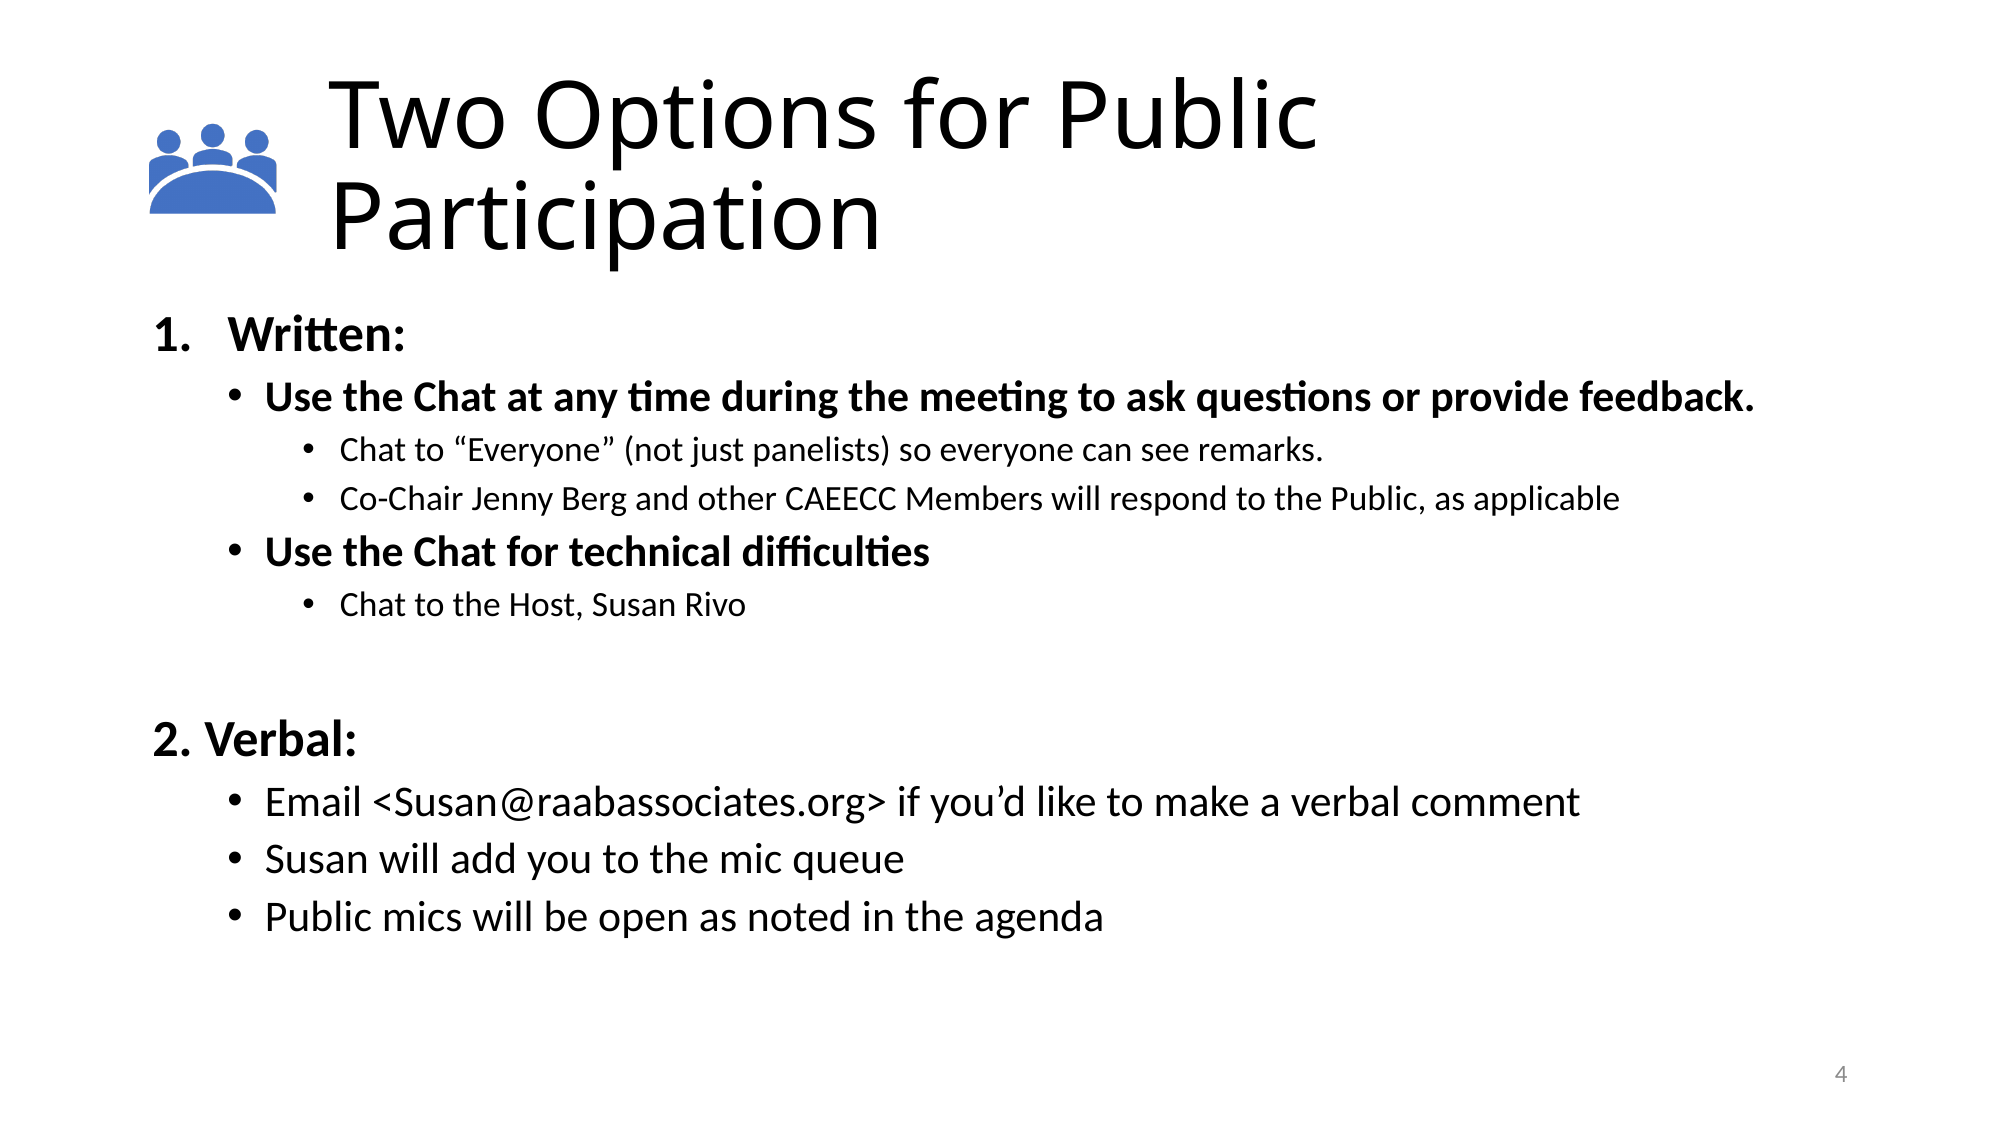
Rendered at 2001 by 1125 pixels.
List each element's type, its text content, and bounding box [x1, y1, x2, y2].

slide_number 4 [1412, 1042, 1863, 1103]
title Two Options for Public Participation [313, 59, 1863, 278]
picture [137, 93, 288, 244]
list Written: Use the Chat at any time during the meeting to ask questions or provide feedback. Chat to “Everyone” (not just panelists) so everyone can see remarks. Co-Chair Jenny Berg and other CAEECC Members will respond to the Public, as applicable Use the Chat for technical difficulties Chat to the Host, Susan Rivo 2. Verbal: Email <Susan@raabassociates.org> if you’d like to make a verbal comment Susan will add you to the mic queue Public mics will be open as noted in the agenda [137, 299, 1863, 1014]
